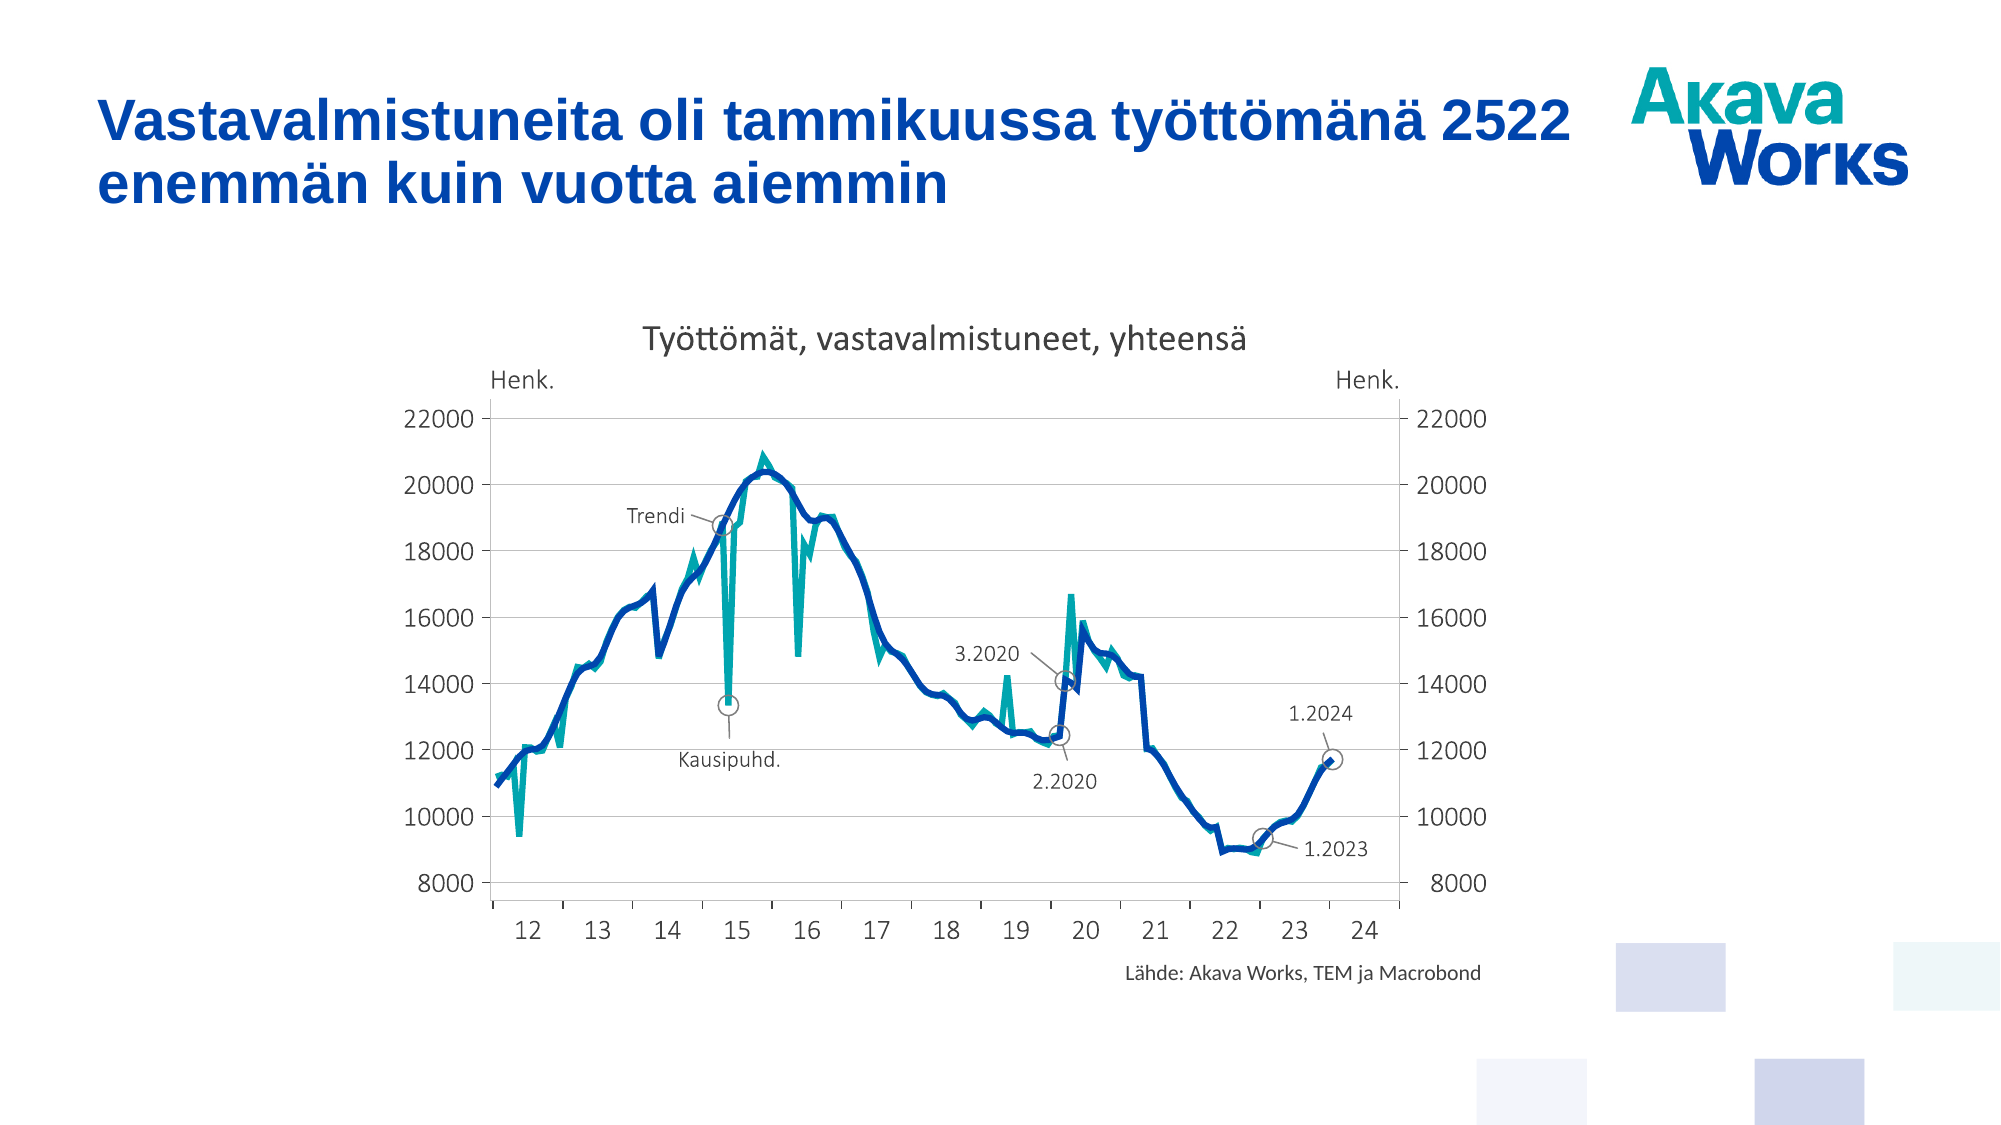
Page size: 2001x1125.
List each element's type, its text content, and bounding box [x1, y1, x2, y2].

title Vastavalmistuneita oli tammikuussa työttömänä 2522 enemmän kuin vuotta aiemmin [82, 89, 1808, 218]
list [390, 301, 1500, 1003]
picture [232, 55, 2000, 1125]
